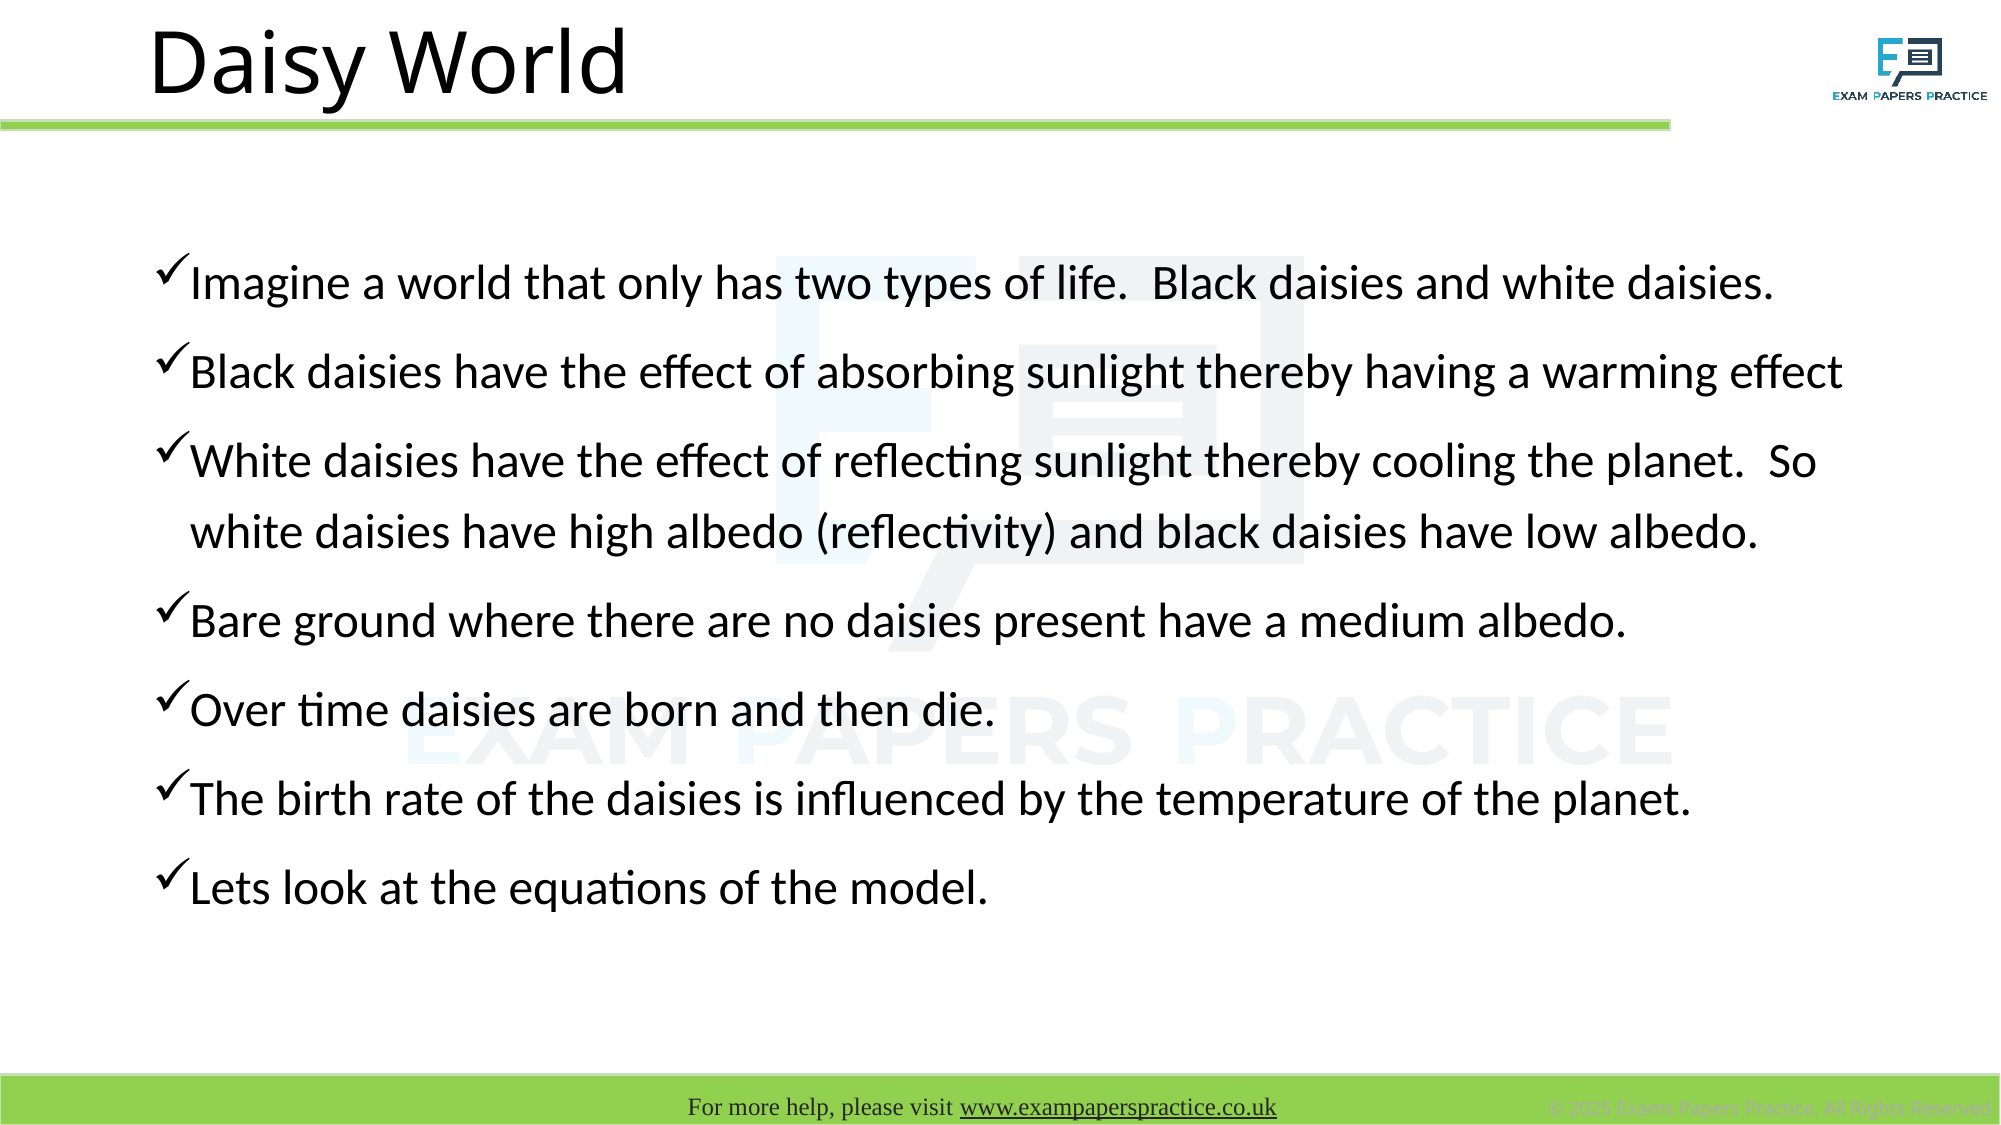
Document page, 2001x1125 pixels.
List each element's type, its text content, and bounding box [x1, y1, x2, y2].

list Imagine a world that only has two types of life. Black daisies and white daisies. Black daisies have the effect of absorbing sunlight thereby having a warming effect White daisies have the effect of reflecting sunlight thereby cooling the planet. So white daisies have high albedo (reflectivity) and black daisies have low albedo. Bare ground where there are no daisies present have a medium albedo. Over time daisies are born and then die. The birth rate of the daisies is influenced by the temperature of the planet. Lets look at the equations of the model. [137, 231, 1863, 945]
title Daisy World [132, 11, 1858, 121]
